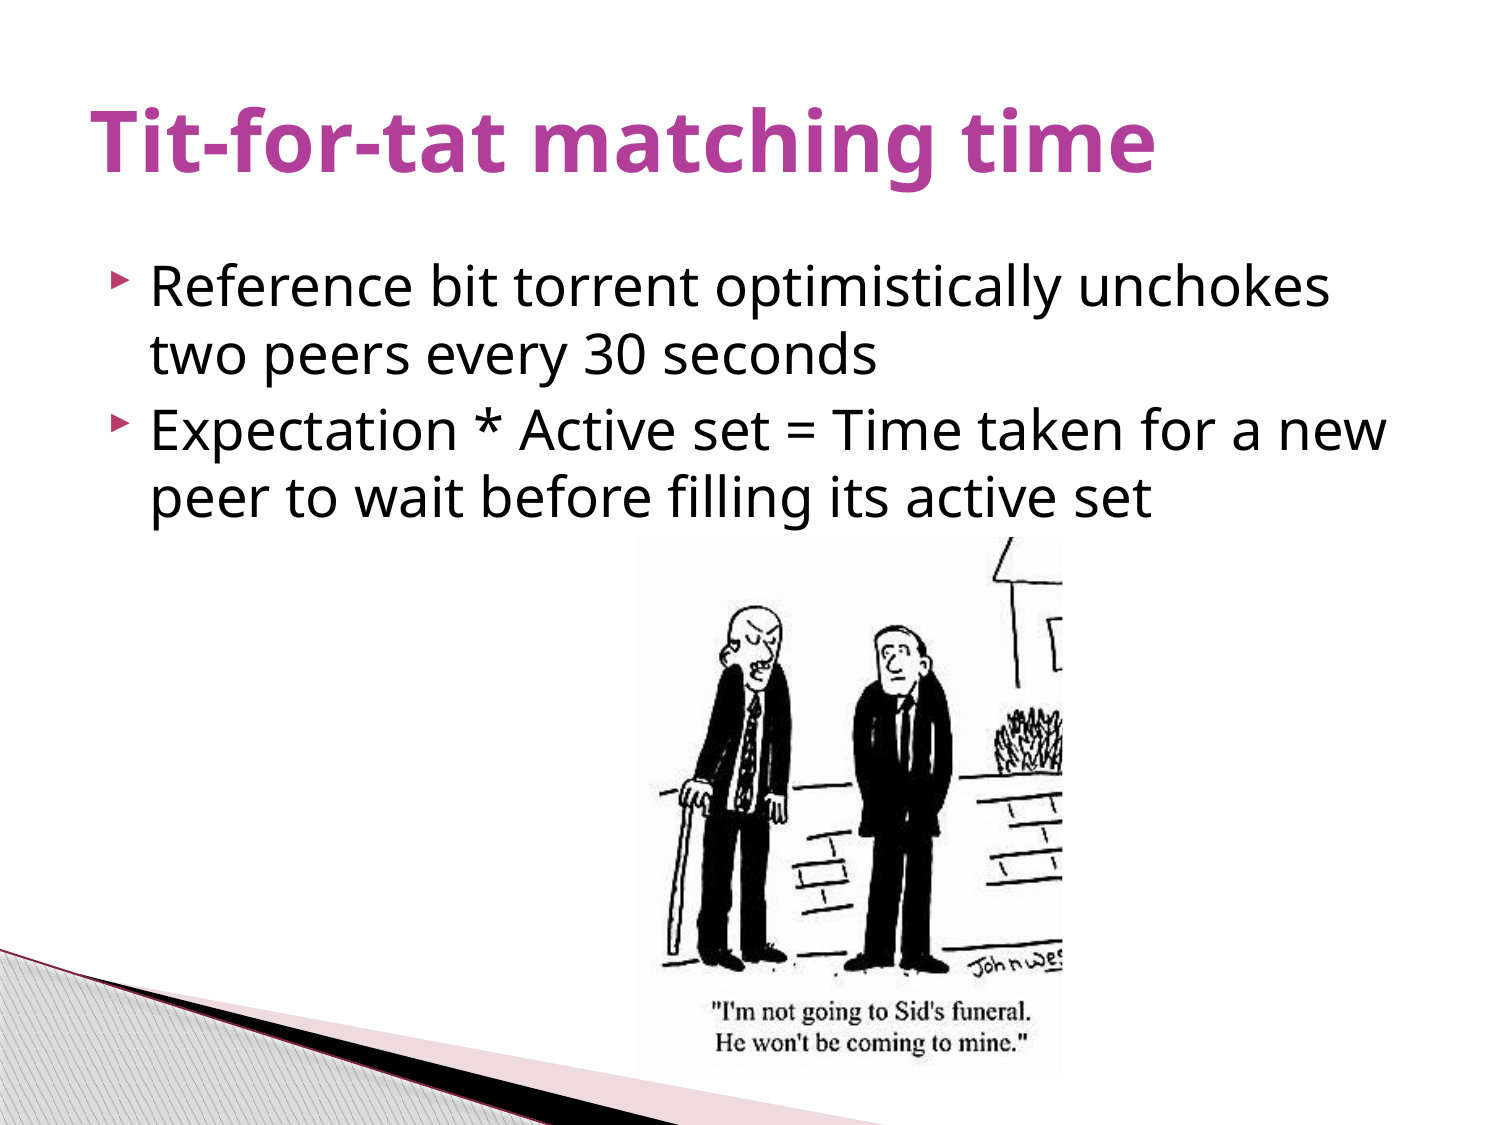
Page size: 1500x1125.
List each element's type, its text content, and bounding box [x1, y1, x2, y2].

list Reference bit torrent optimistically unchokes two peers every 30 seconds Expectation * Active set = Time taken for a new peer to wait before filling its active set [74, 242, 1426, 986]
picture [637, 537, 1063, 1079]
title Tit-for-tat matching time [75, 45, 1425, 233]
